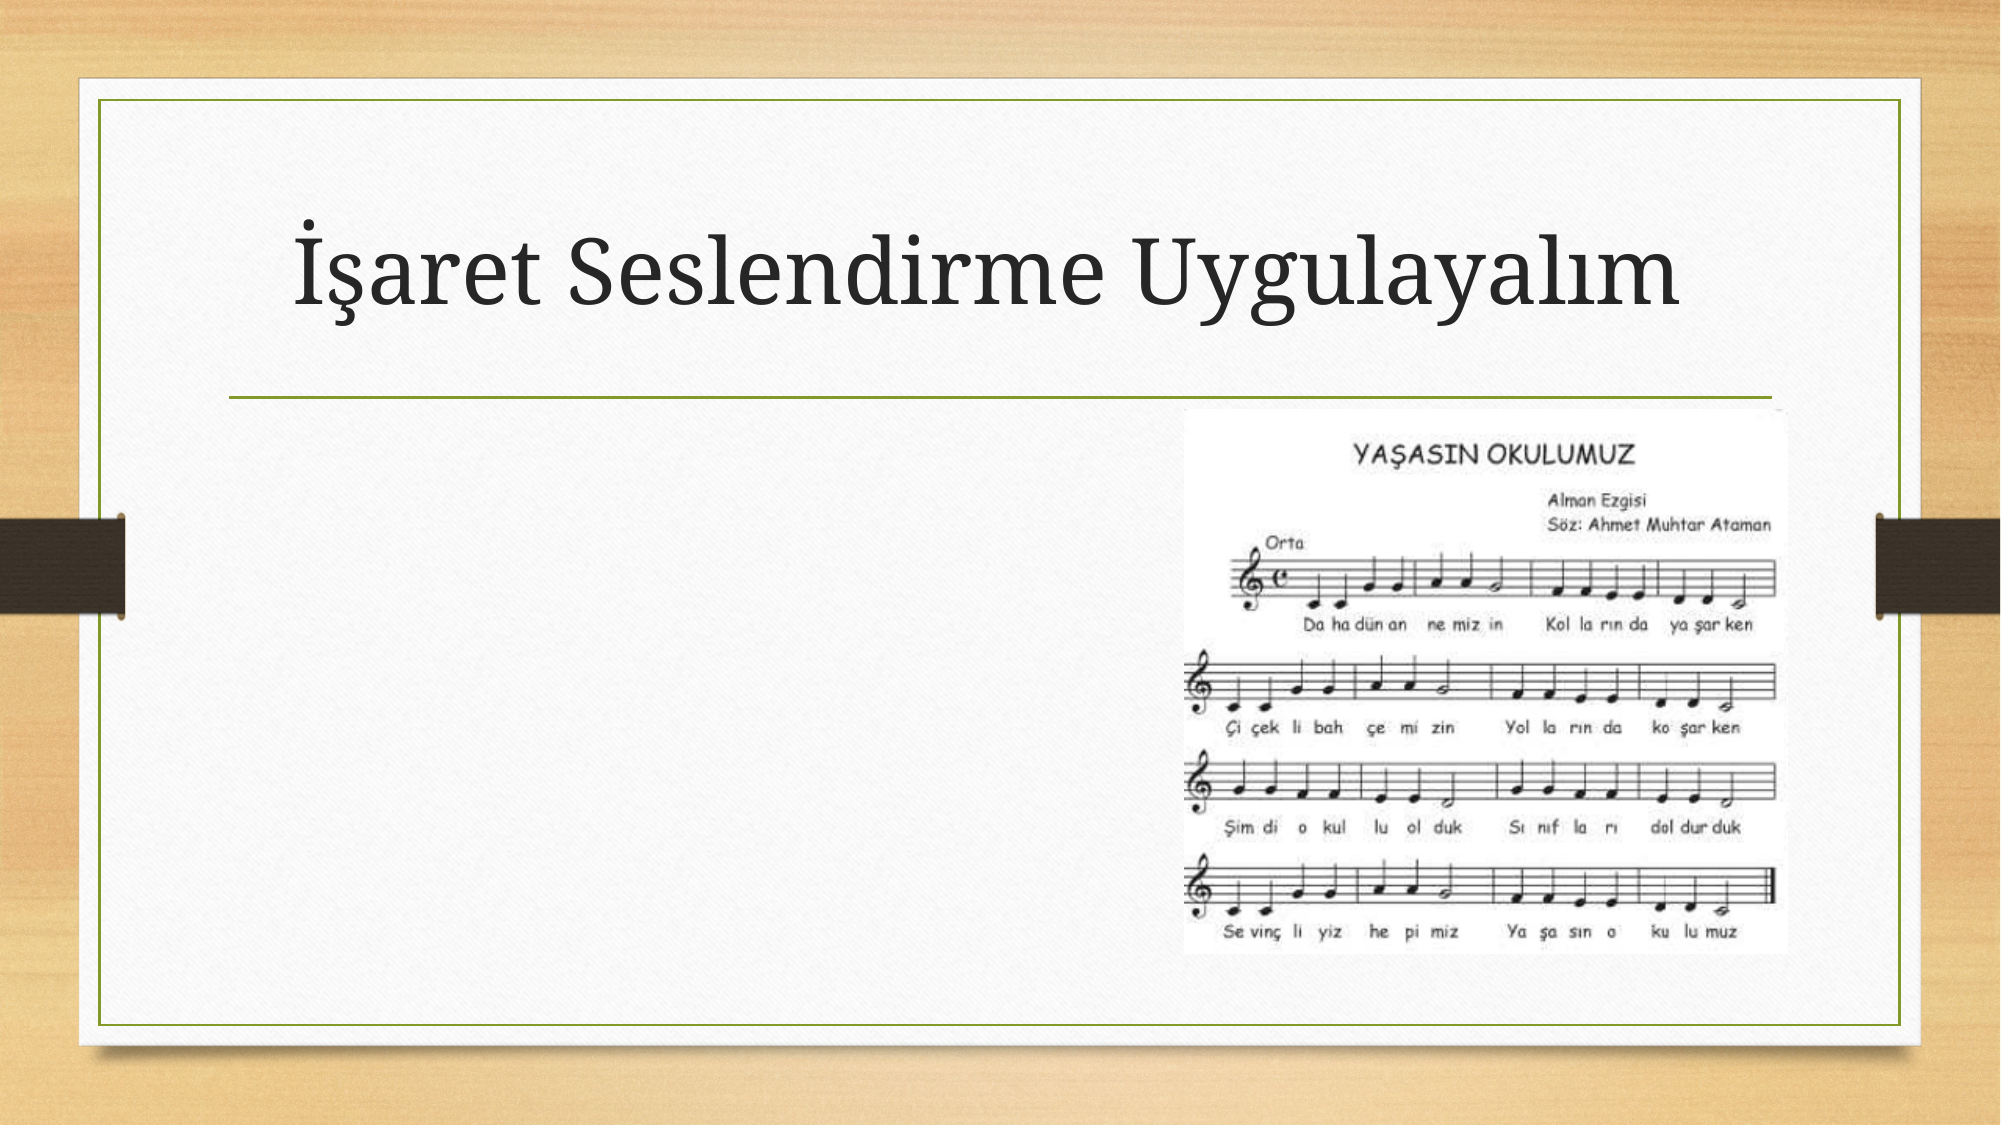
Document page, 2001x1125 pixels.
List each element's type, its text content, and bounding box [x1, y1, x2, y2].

picture [0, 0, 2001, 1125]
title İşaret Seslendirme Uygulayalım [212, 161, 1788, 375]
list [1183, 409, 1788, 954]
